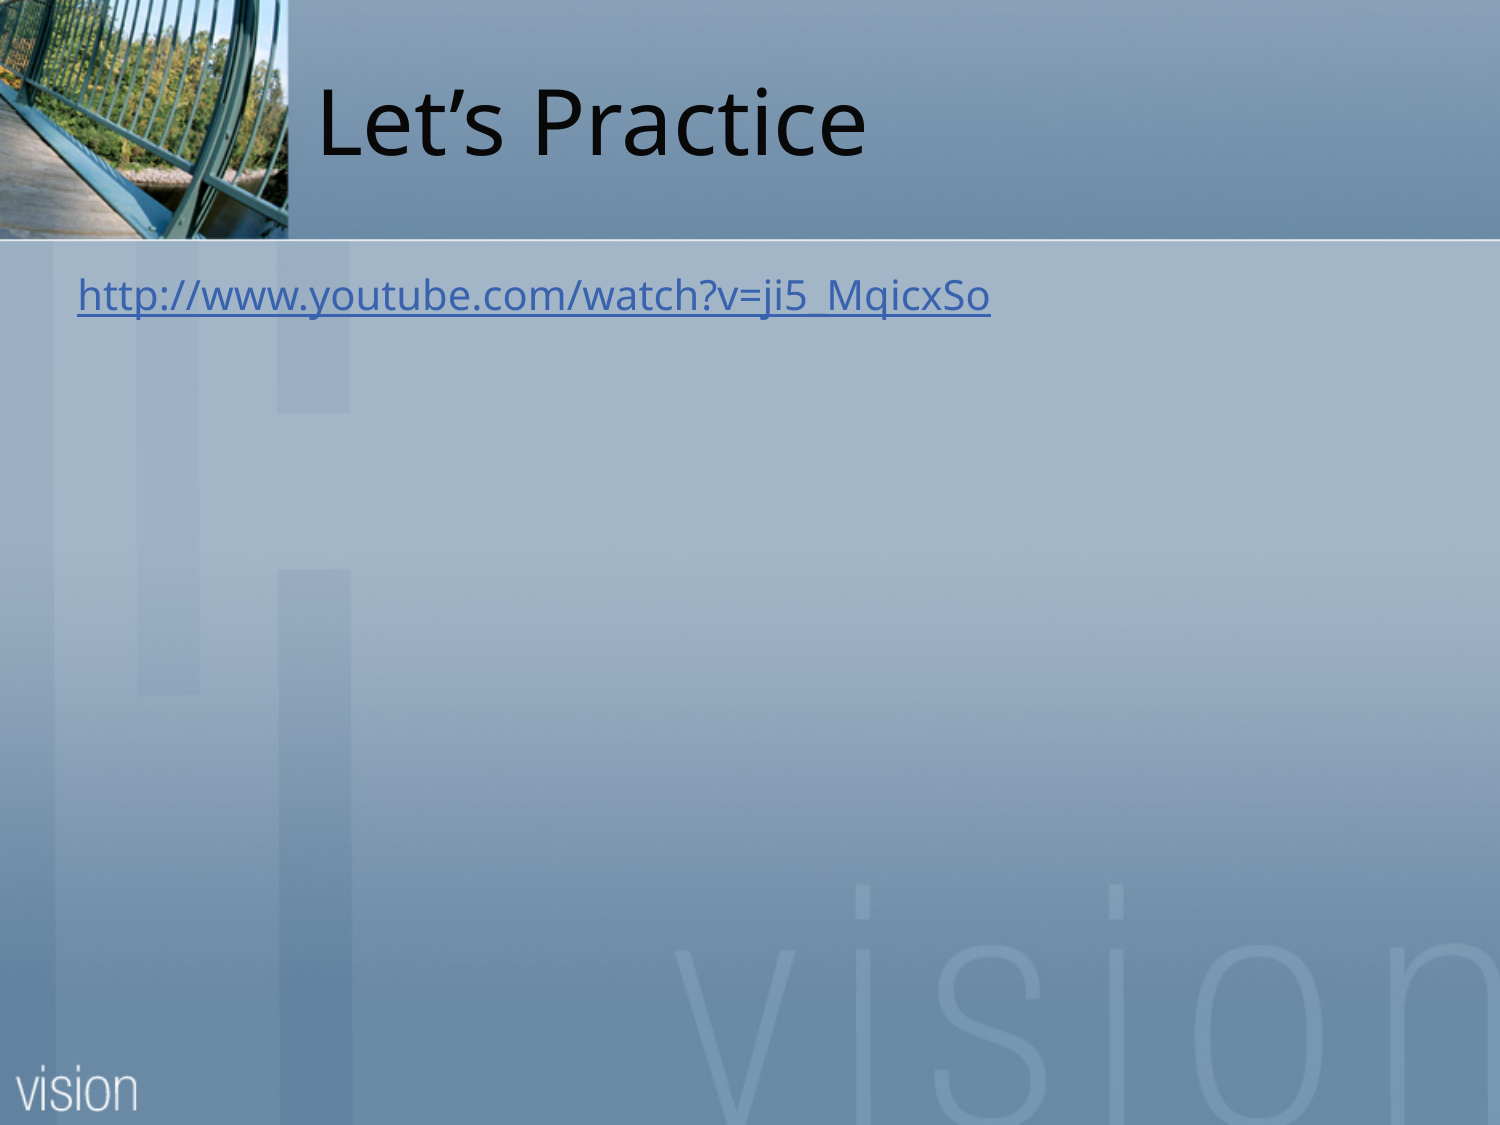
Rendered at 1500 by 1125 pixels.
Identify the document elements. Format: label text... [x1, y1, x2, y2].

picture [0, 0, 1500, 1125]
title Let’s Practice [299, 30, 1462, 207]
list http://www.youtube.com/watch?v=ji5_MqicxSo [62, 261, 1462, 563]
